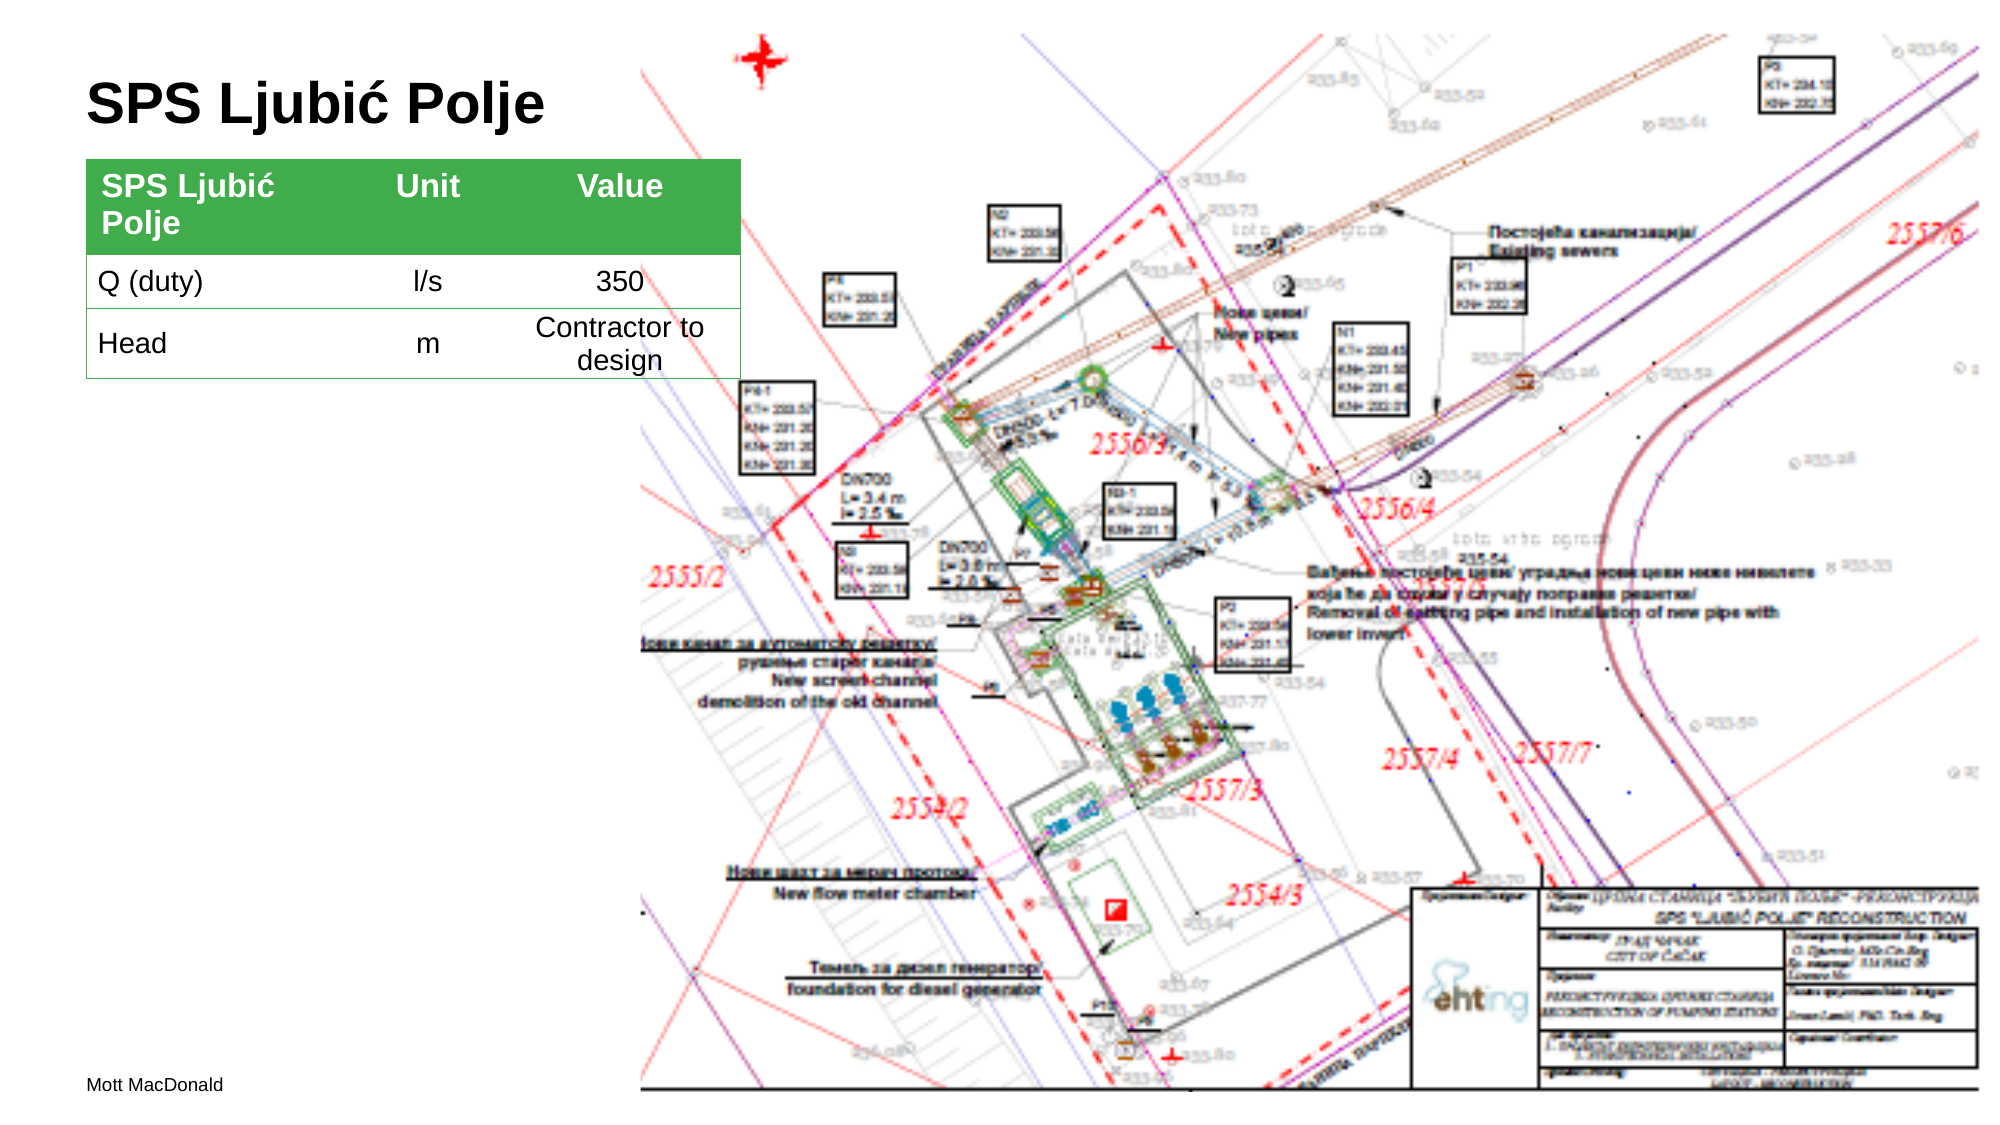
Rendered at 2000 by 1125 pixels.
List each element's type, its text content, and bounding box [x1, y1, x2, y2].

table_cell 350 [500, 255, 640, 308]
table_cell Head [87, 309, 356, 378]
table_header Value [500, 160, 640, 254]
table_cell Q (duty) [87, 255, 356, 308]
title SPS Ljubić Polje [86, 65, 640, 141]
table_header SPS Ljubić Polje [87, 160, 356, 254]
table_cell l/s [356, 255, 500, 308]
table_cell m [356, 309, 500, 378]
table_cell Contractor to design [500, 309, 640, 378]
picture [640, 32, 1983, 1092]
table_header Unit [356, 160, 500, 254]
